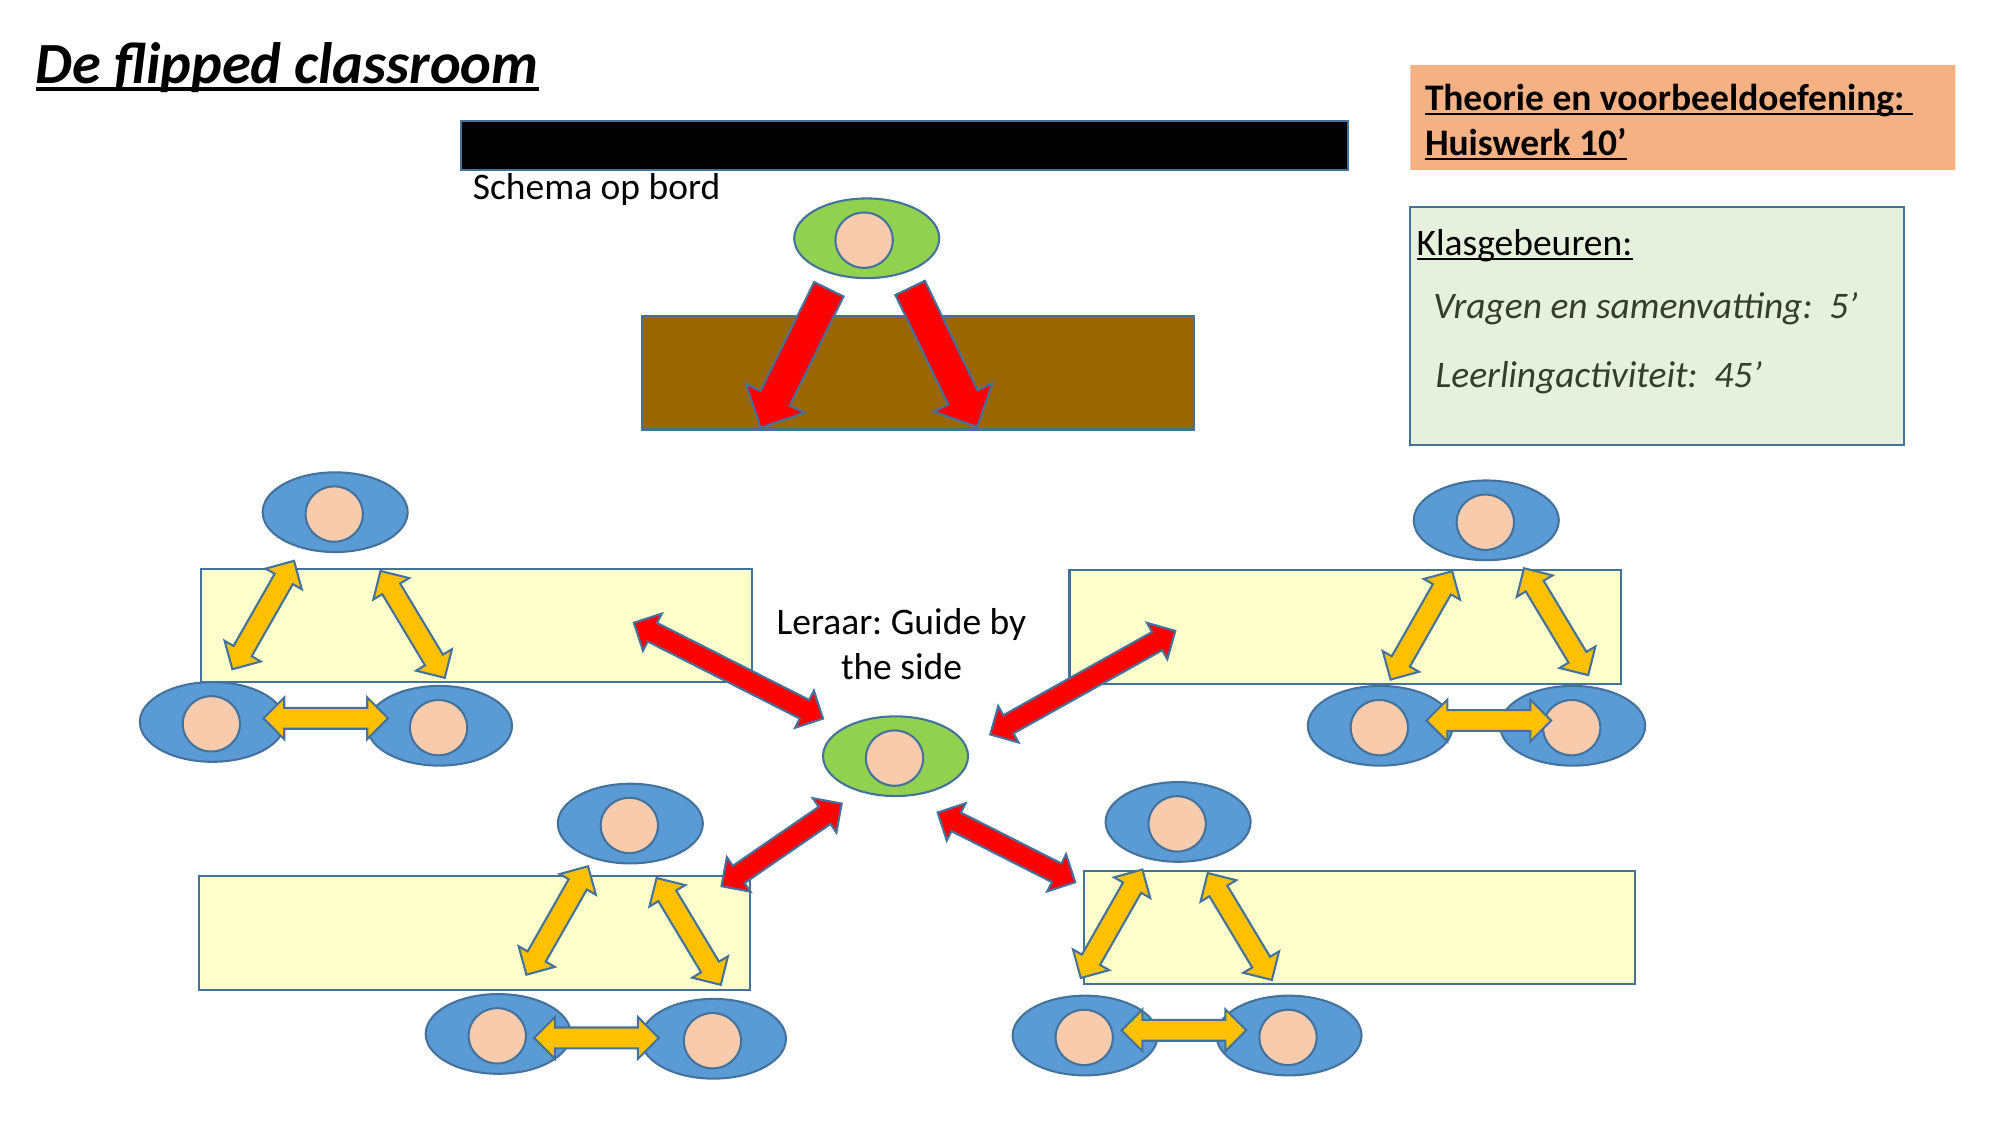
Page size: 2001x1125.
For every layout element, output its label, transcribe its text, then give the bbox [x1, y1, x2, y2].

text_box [622, 606, 1189, 869]
text_box Theorie en voorbeeldoefening: Huiswerk 10’ [1410, 65, 1956, 170]
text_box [139, 472, 1646, 1079]
text_box De flipped classroom [21, 17, 554, 103]
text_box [198, 121, 1635, 472]
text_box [1400, 207, 1905, 446]
